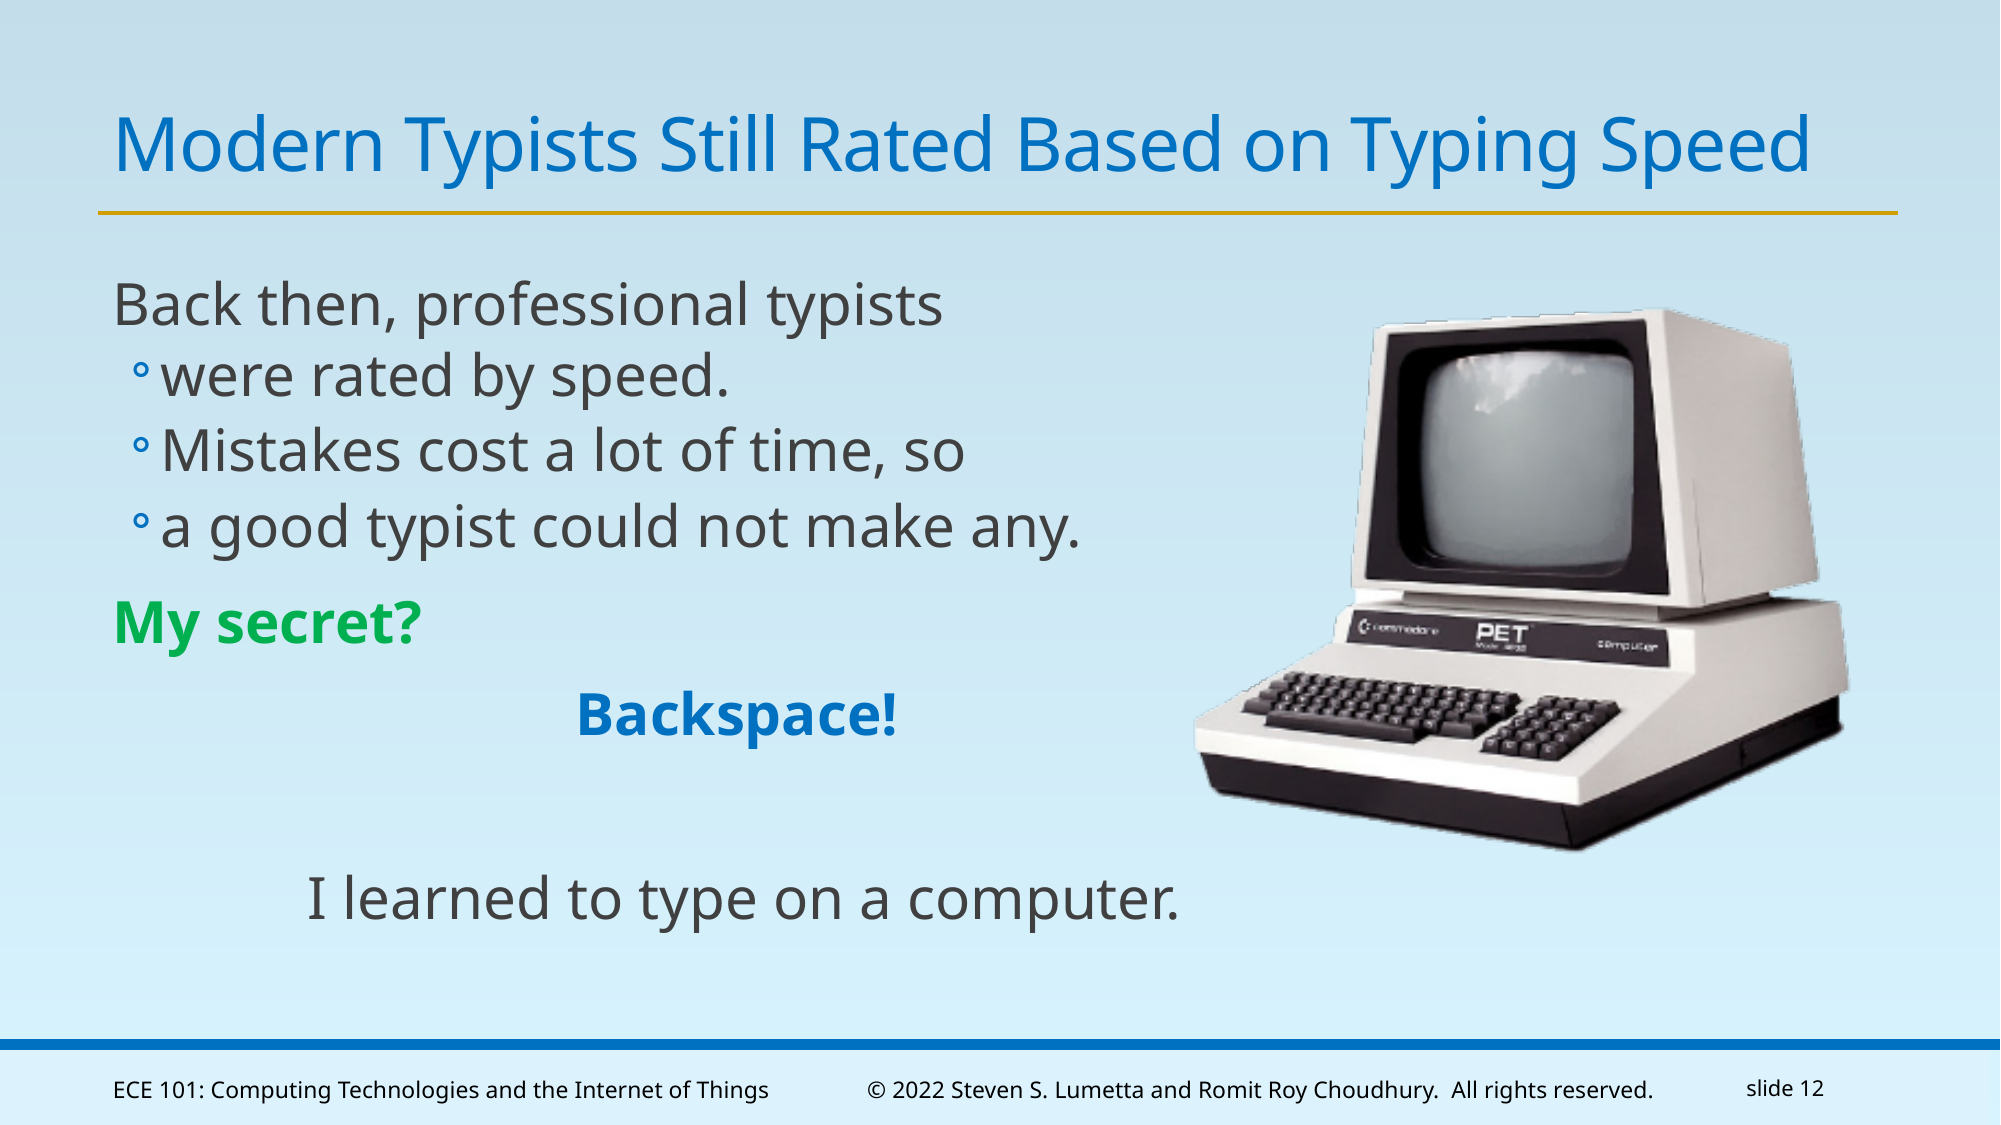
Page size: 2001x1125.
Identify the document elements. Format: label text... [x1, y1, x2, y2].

picture [1189, 302, 1853, 859]
title Modern Typists Still Rated Based on Typing Speed [97, 88, 1900, 194]
slide_number ECE 101: Computing Technologies and the Internet of Things [97, 1059, 786, 1120]
slide_number slide 12 [1704, 1059, 1840, 1120]
footer © 2022 Steven S. Lumetta and Romit Roy Choudhury. All rights reserved. [819, 1059, 1704, 1120]
list Back then, professional typists were rated by speed. Mistakes cost a lot of time, so a good typist could not make any. My secret? Backspace! I learned to type on a computer. [97, 267, 1377, 963]
